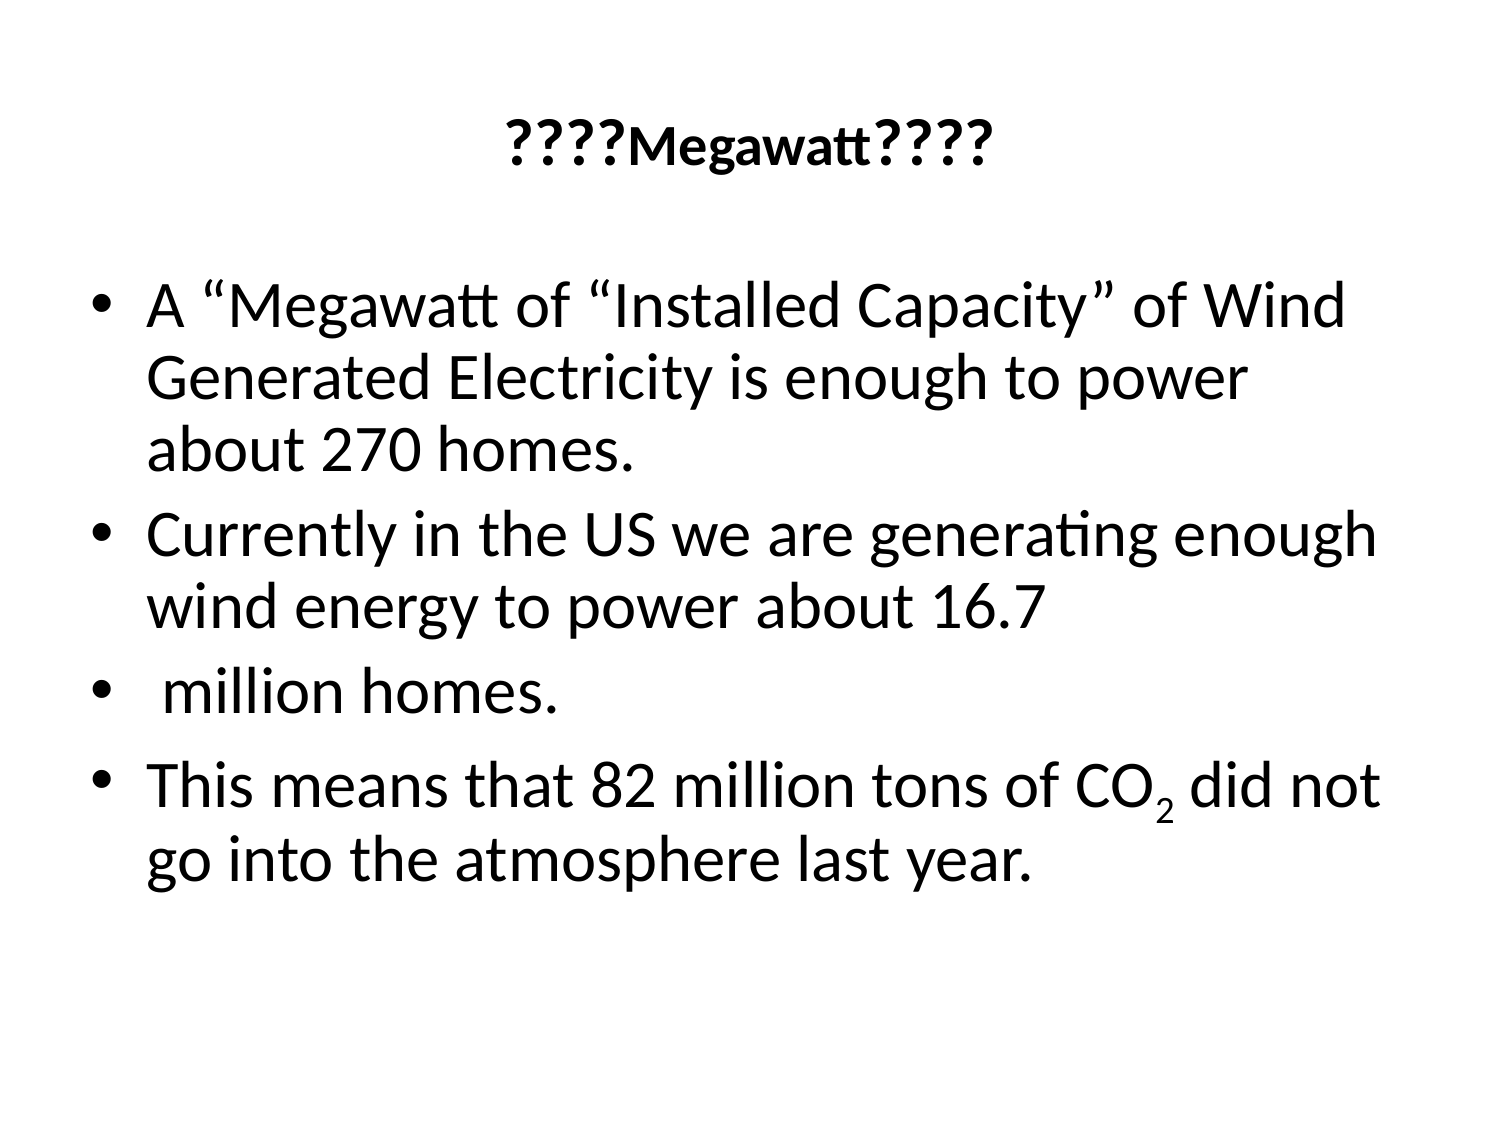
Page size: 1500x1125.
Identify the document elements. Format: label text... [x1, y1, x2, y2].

list A “Megawatt of “Installed Capacity” of Wind Generated Electricity is enough to power about 270 homes. Currently in the US we are generating enough wind energy to power about 16.7 million homes. This means that 82 million tons of CO2 did not go into the atmosphere last year. [75, 262, 1425, 1005]
title ????Megawatt???? [75, 45, 1425, 233]
